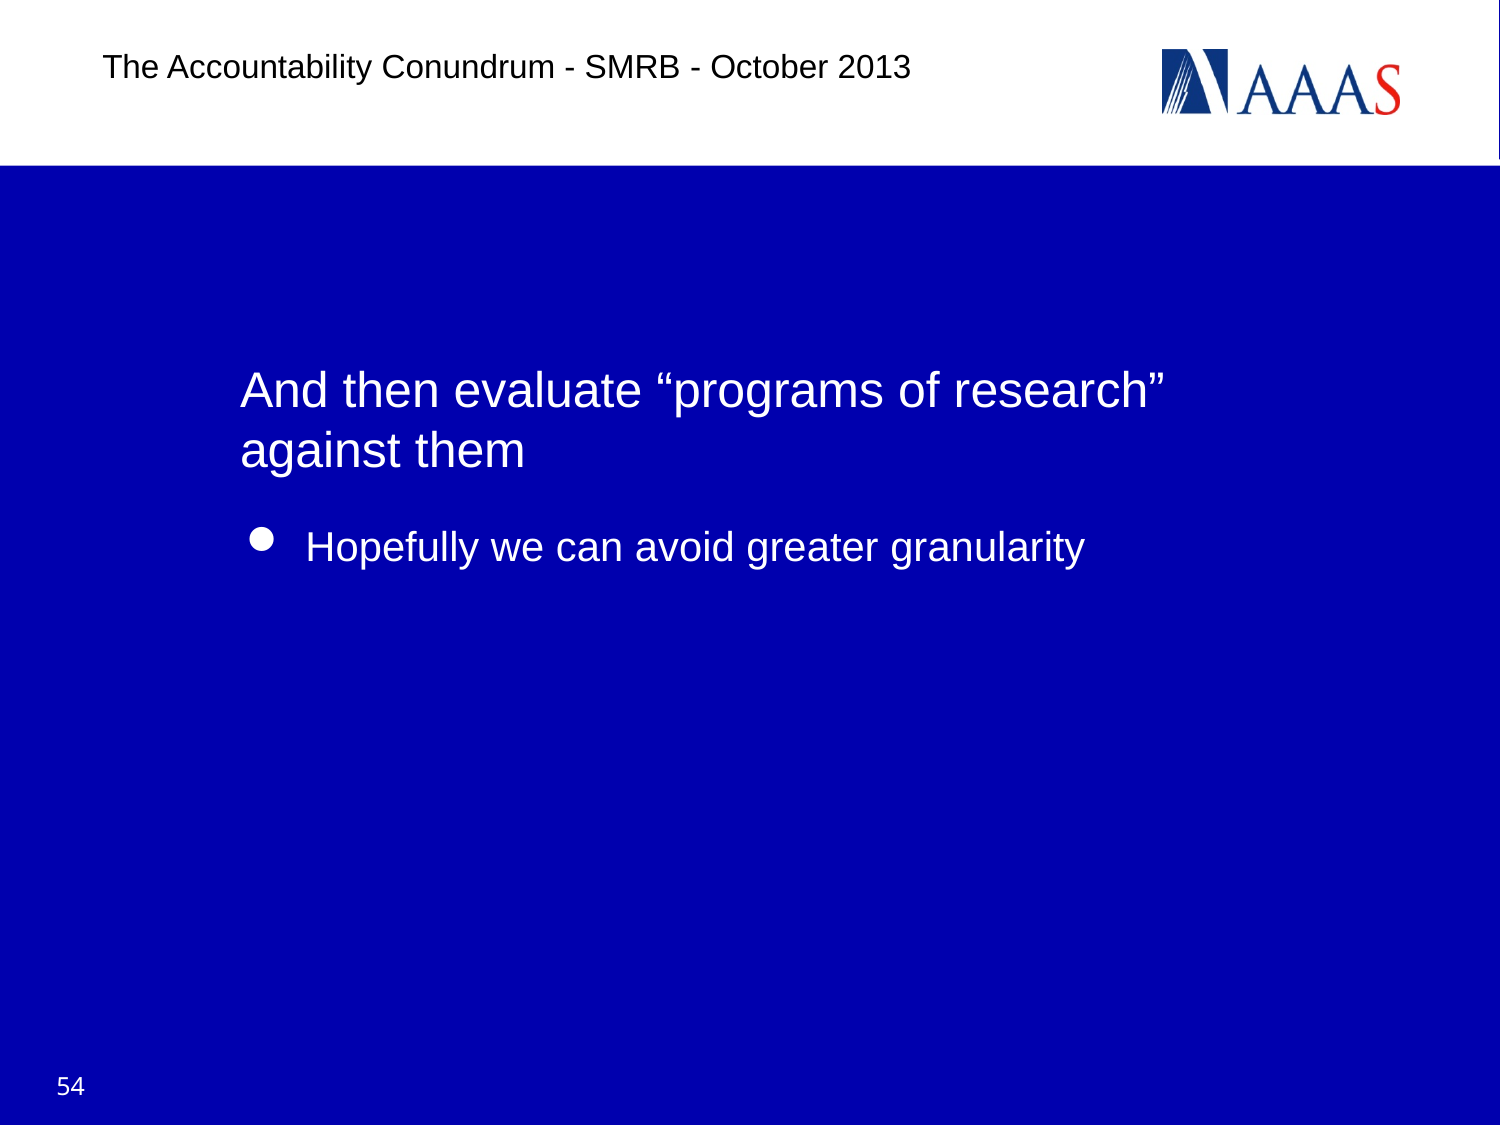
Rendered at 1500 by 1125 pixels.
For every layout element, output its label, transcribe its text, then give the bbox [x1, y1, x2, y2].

slide_number 54 [0, 1062, 101, 1125]
title And then evaluate “programs of research” against them [224, 349, 1276, 438]
list Hopefully we can avoid greater granularity [224, 512, 1276, 1051]
picture [1162, 49, 1400, 115]
footer The Accountability Conundrum - SMRB - October 2013 [87, 37, 988, 101]
